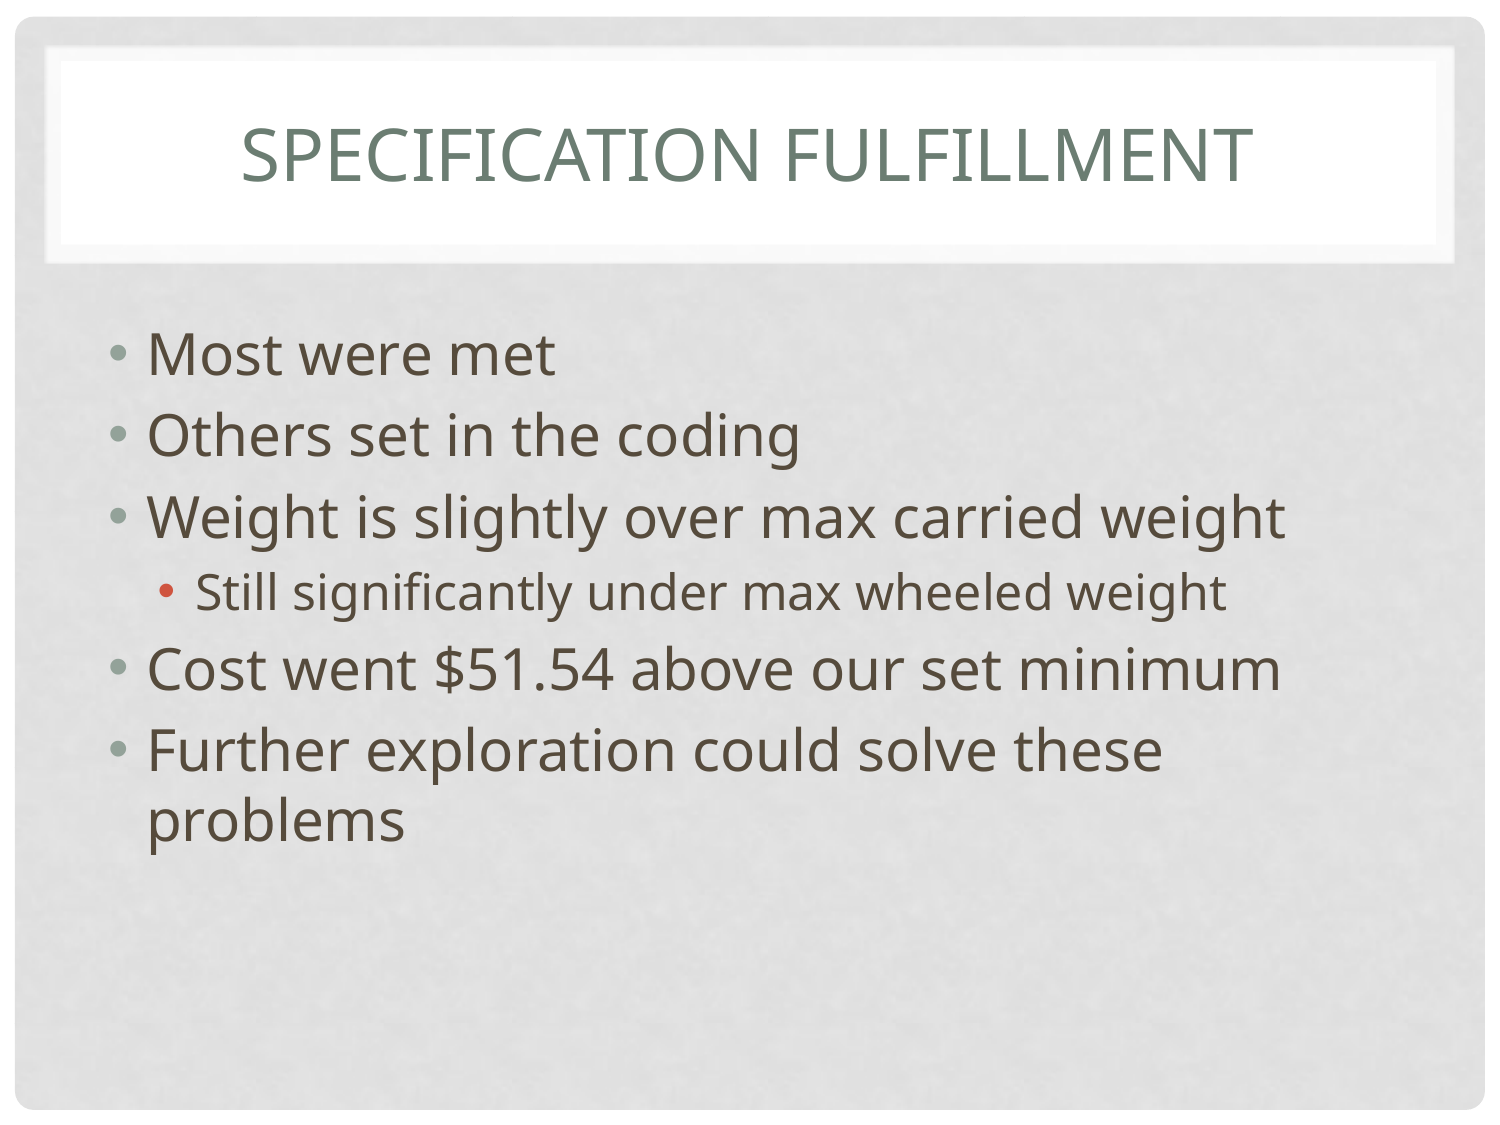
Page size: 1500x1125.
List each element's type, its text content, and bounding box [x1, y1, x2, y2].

title Specification Fulfillment [69, 66, 1425, 238]
list Most were met Others set in the coding Weight is slightly over max carried weight Still significantly under max wheeled weight Cost went $51.54 above our set minimum Further exploration could solve these problems [75, 309, 1425, 996]
